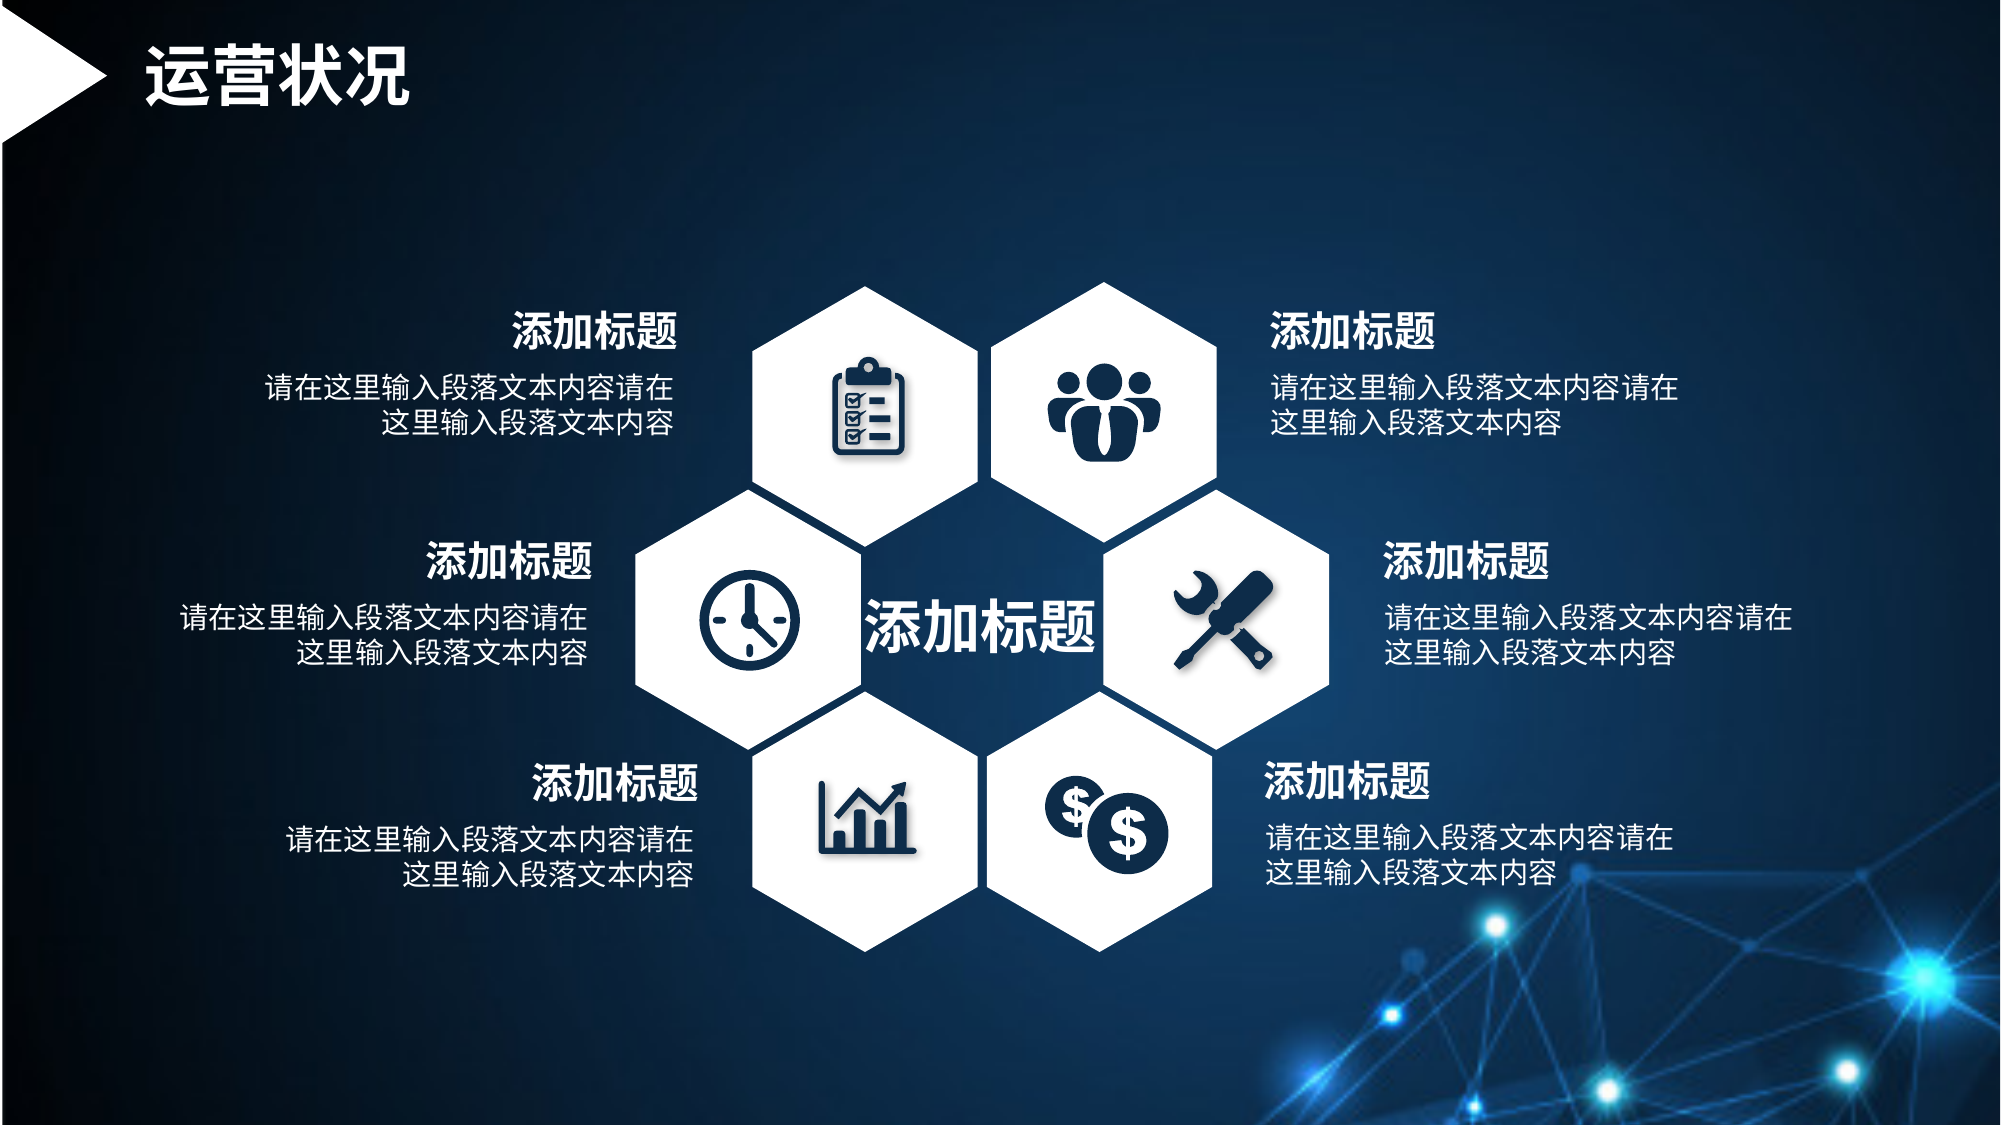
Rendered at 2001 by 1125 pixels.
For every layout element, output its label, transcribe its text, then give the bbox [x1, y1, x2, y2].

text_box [991, 282, 1217, 543]
text_box 添加标题 [1368, 527, 1696, 593]
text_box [986, 691, 1213, 953]
text_box 添加标题 [1249, 747, 1577, 812]
text_box 请在这里输入段落文本内容请在这里输入段落文本内容 [1369, 591, 1815, 677]
text_box 请在这里输入段落文本内容请在这里输入段落文本内容 [158, 591, 604, 677]
text_box 请在这里输入段落文本内容请在这里输入段落文本内容 [244, 361, 690, 447]
picture [2, 0, 2001, 1125]
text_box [752, 691, 978, 953]
text_box 请在这里输入段落文本内容请在这里输入段落文本内容 [1255, 361, 1701, 447]
text_box 添加标题 [1254, 297, 1582, 363]
text_box 请在这里输入段落文本内容请在这里输入段落文本内容 [1250, 811, 1696, 897]
text_box 添加标题 [861, 582, 1103, 668]
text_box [752, 286, 978, 547]
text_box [635, 489, 861, 750]
text_box 请在这里输入段落文本内容请在这里输入段落文本内容 [264, 814, 710, 899]
text_box 添加标题 [386, 749, 714, 815]
text_box 添加标题 [365, 297, 693, 363]
text_box 添加标题 [280, 527, 608, 593]
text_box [0, 4, 426, 145]
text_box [1103, 489, 1330, 750]
